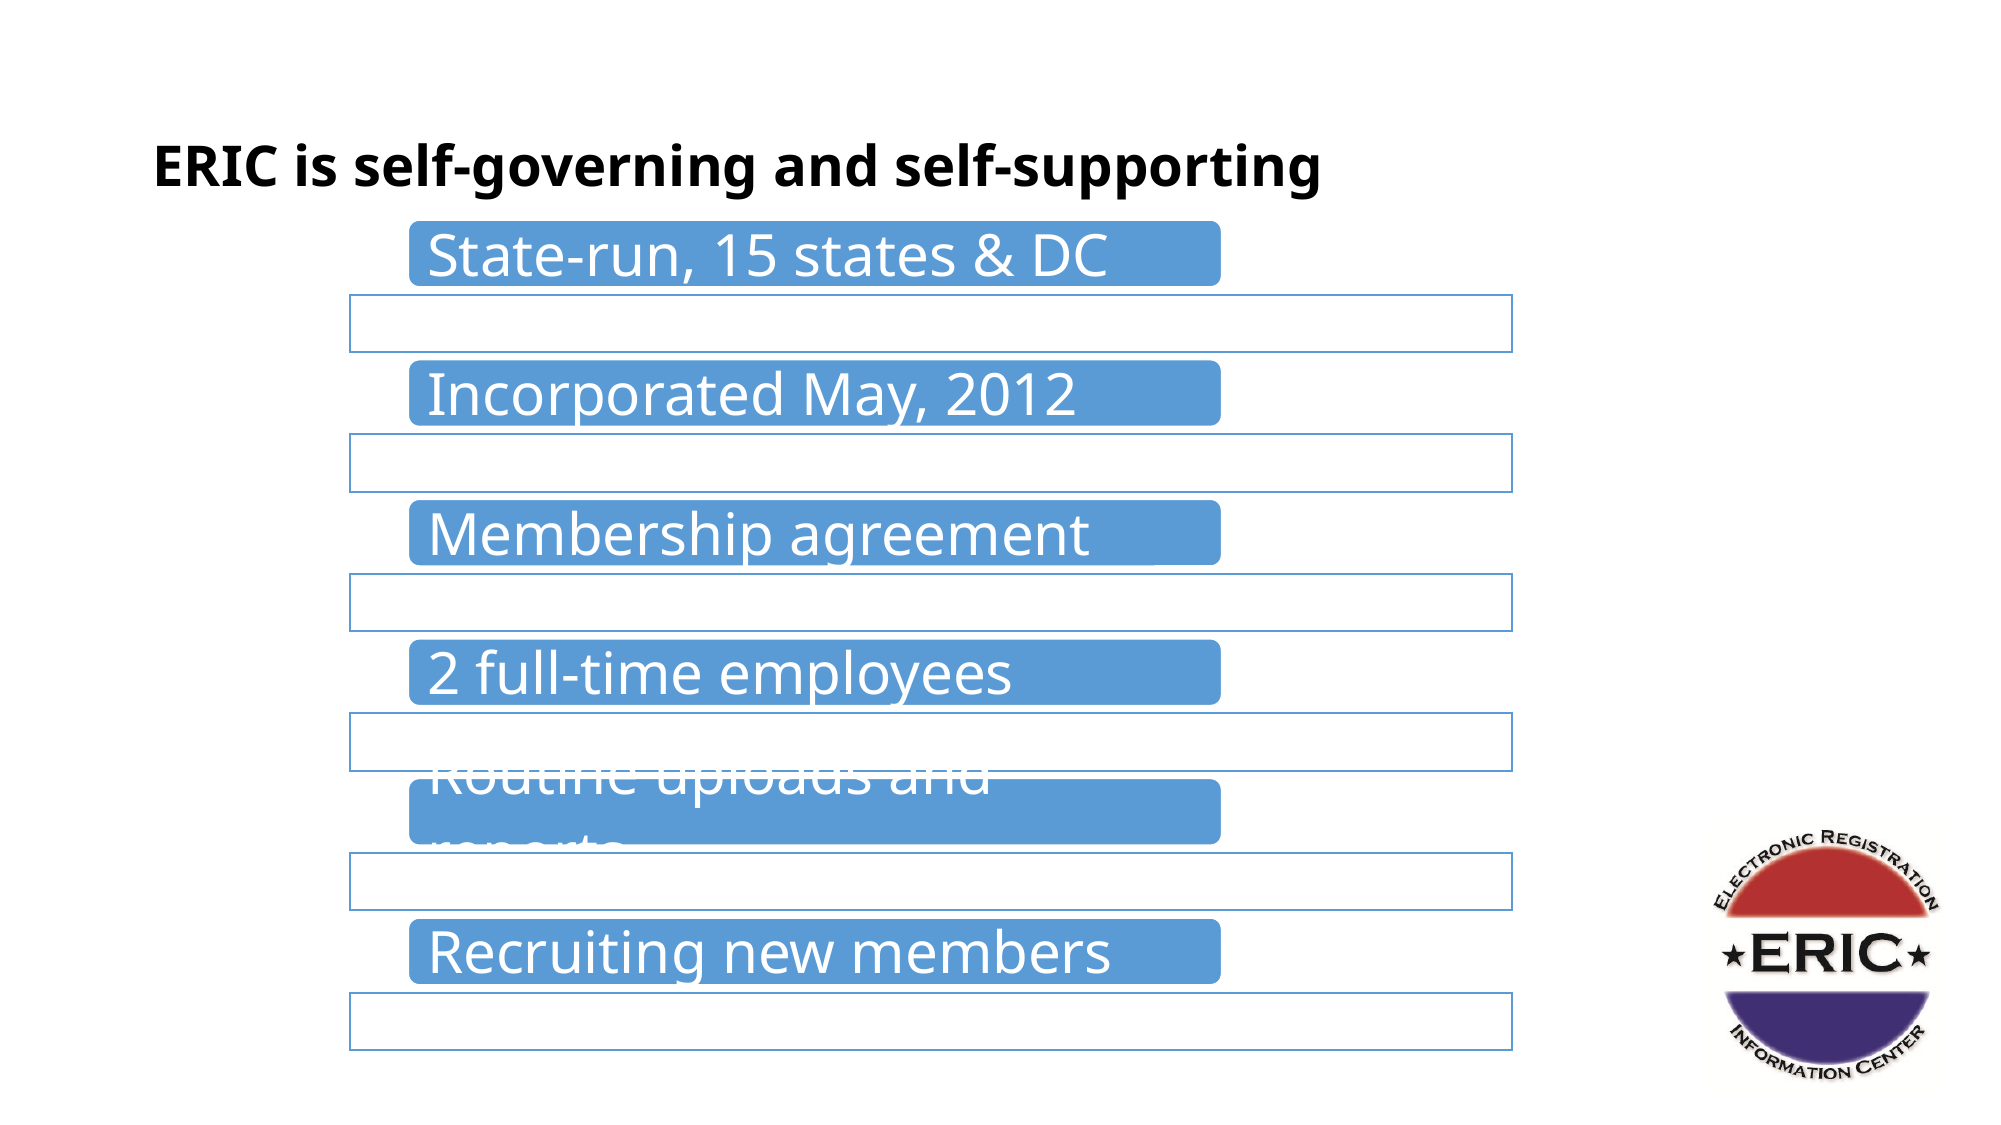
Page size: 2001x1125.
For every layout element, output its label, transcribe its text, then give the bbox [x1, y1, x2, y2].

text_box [349, 212, 1513, 1050]
picture [1706, 818, 1946, 1094]
title ERIC is self-governing and self-supporting [137, 59, 1863, 278]
